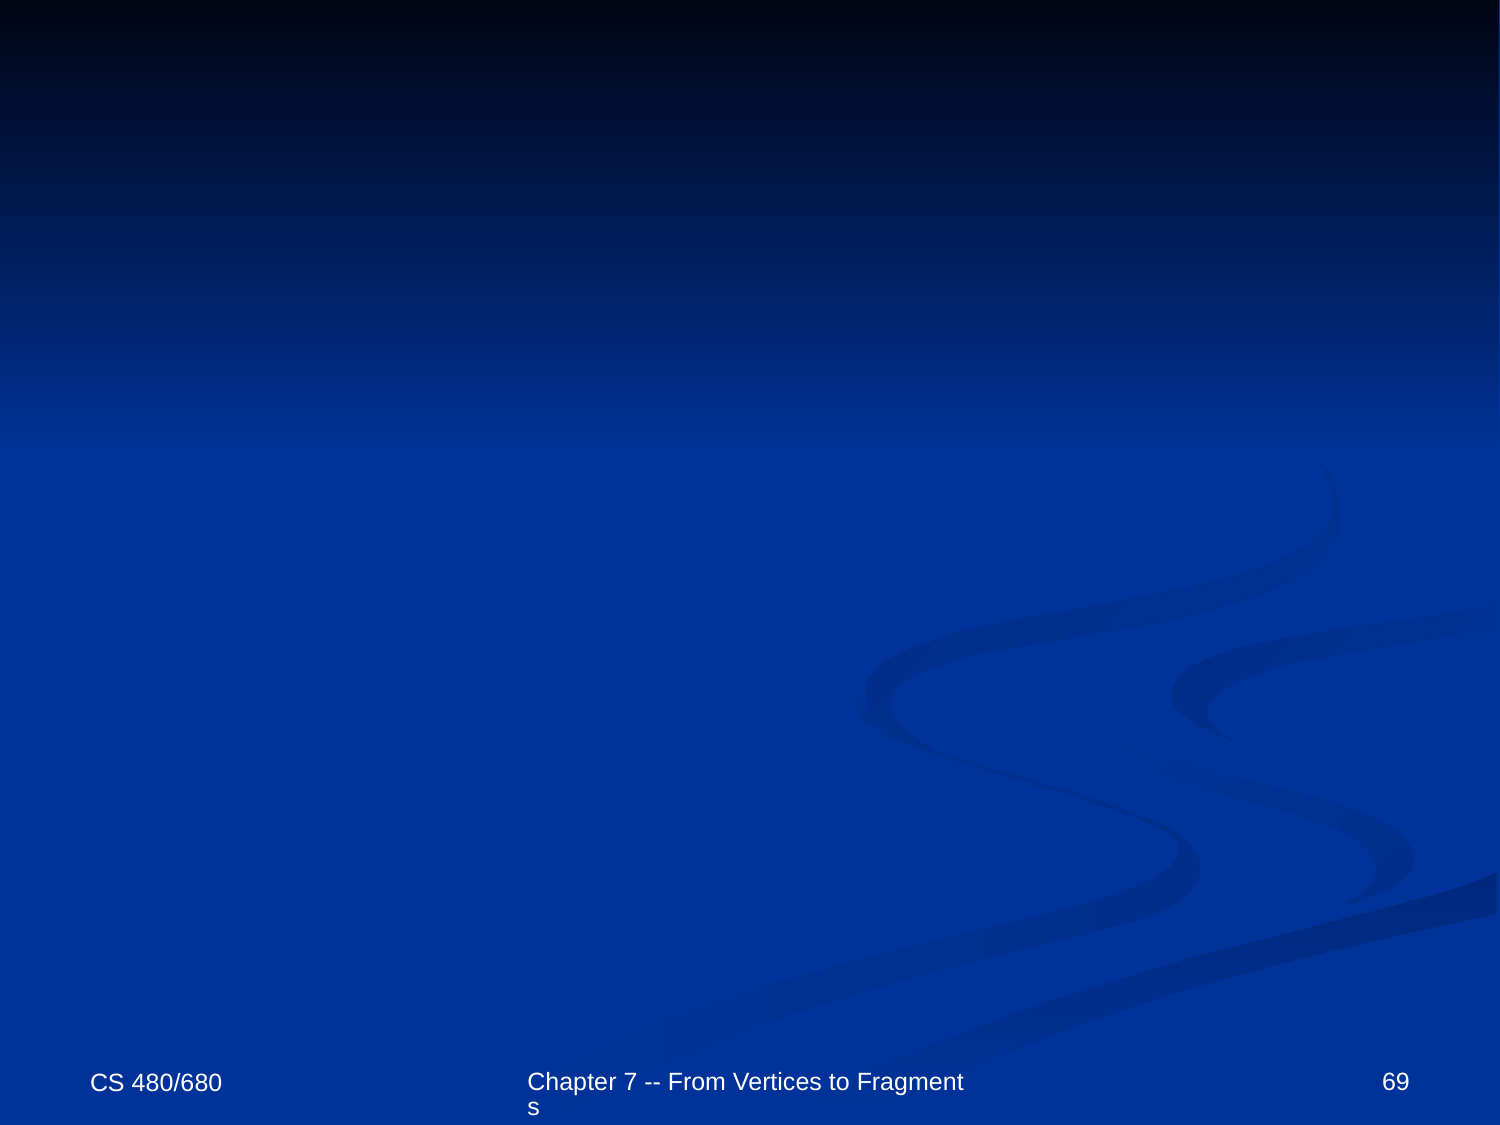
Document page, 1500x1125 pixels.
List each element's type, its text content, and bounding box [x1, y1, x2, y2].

slide_number 69 [1074, 1024, 1426, 1104]
slide_number CS 480/680 [74, 1025, 426, 1104]
footer Chapter 7 -- From Vertices to Fragments [512, 1024, 988, 1104]
